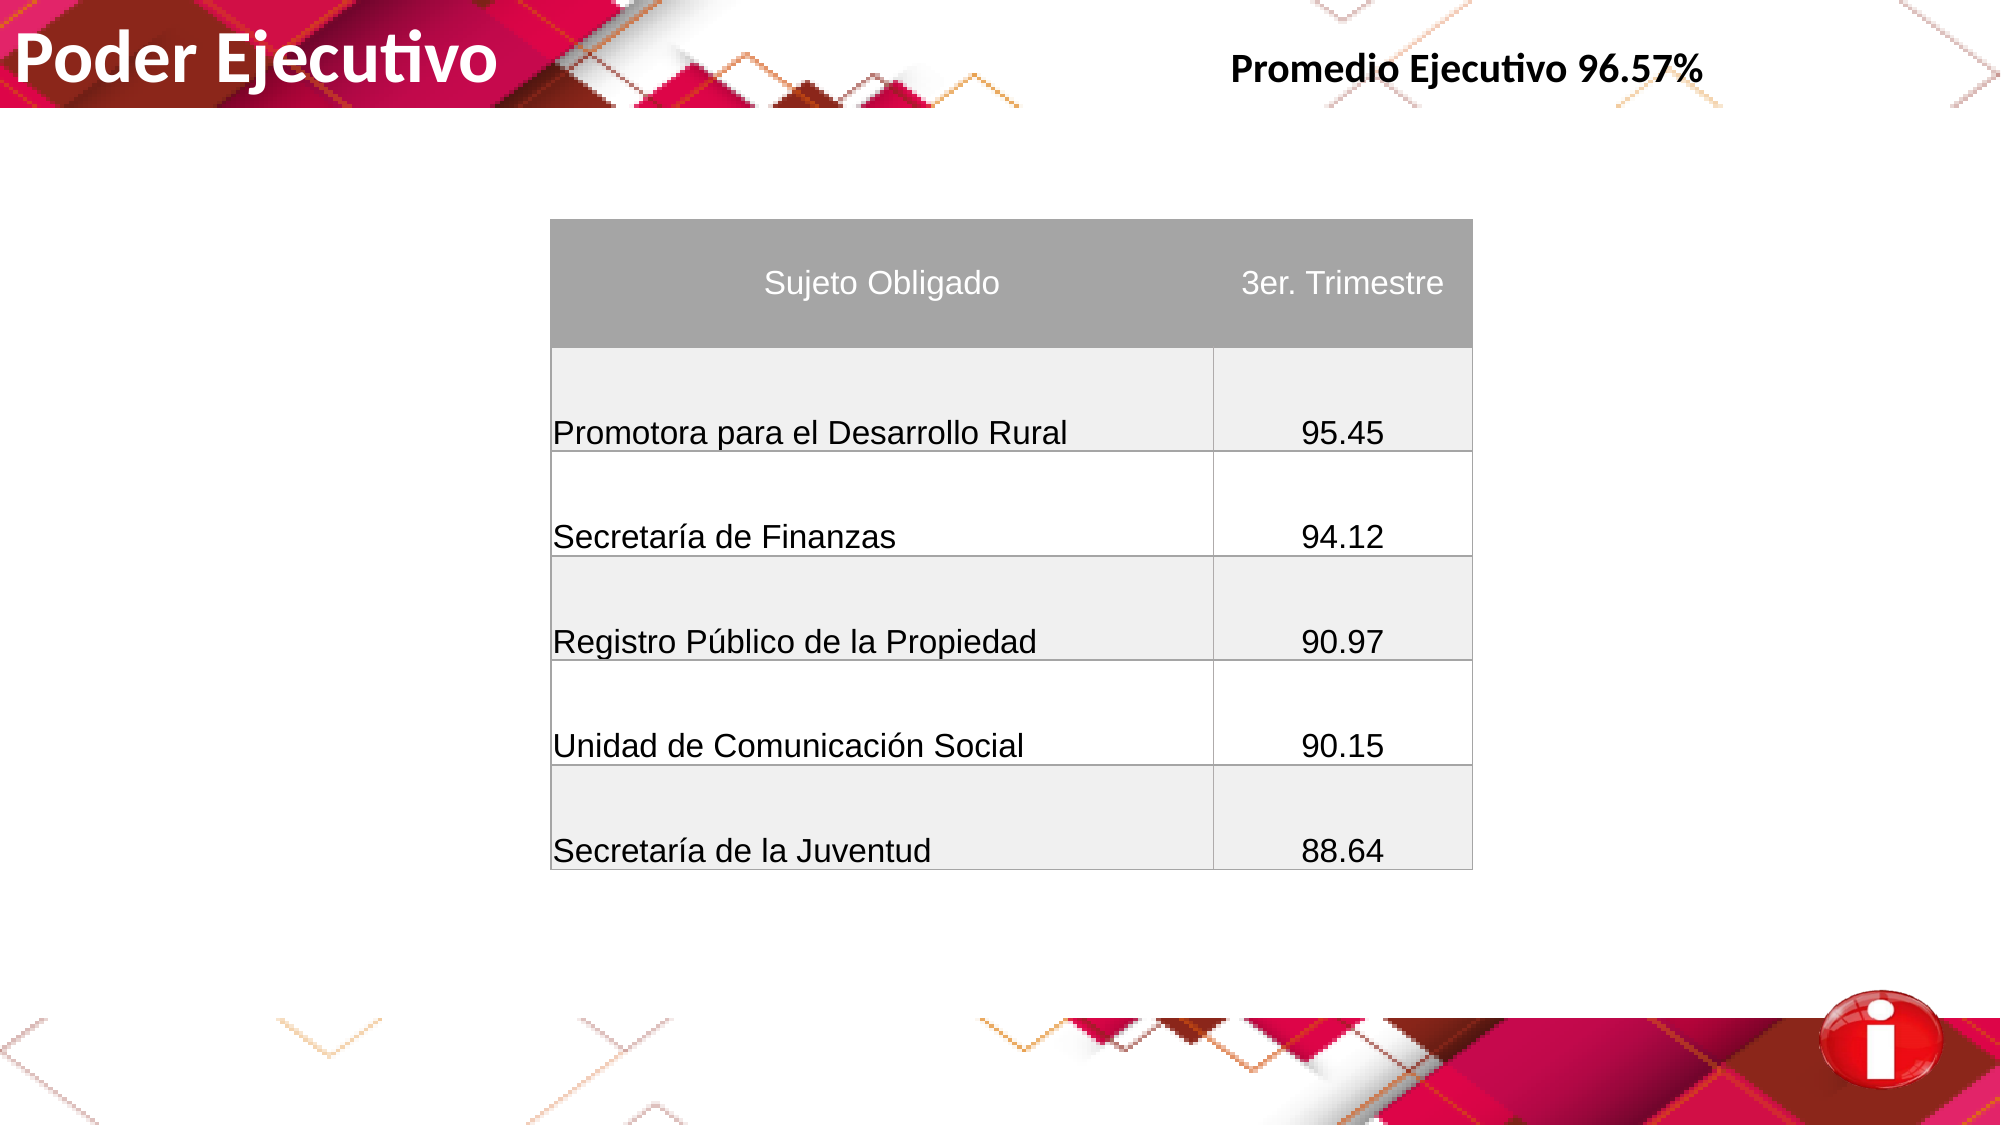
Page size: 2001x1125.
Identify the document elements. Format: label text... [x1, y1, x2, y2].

table_cell 94.12 [1214, 452, 1472, 555]
table_cell Promotora para el Desarrollo Rural [552, 348, 1213, 450]
table_header 3er. Trimestre [1213, 221, 1472, 346]
table_cell 90.15 [1214, 661, 1472, 764]
table_cell 88.64 [1214, 766, 1472, 869]
text_box Poder Ejecutivo Promedio Ejecutivo 96.57% [0, 0, 1934, 105]
table_cell Registro Público de la Propiedad [552, 557, 1213, 659]
table_cell 90.97 [1214, 557, 1472, 659]
picture [0, 0, 2001, 108]
table_cell Unidad de Comunicación Social [552, 661, 1213, 764]
table_cell Secretaría de la Juventud [552, 766, 1213, 869]
table_cell Secretaría de Finanzas [552, 452, 1213, 555]
table_cell 95.45 [1214, 348, 1472, 450]
table_header Sujeto Obligado [552, 221, 1213, 346]
picture [0, 987, 2000, 1125]
